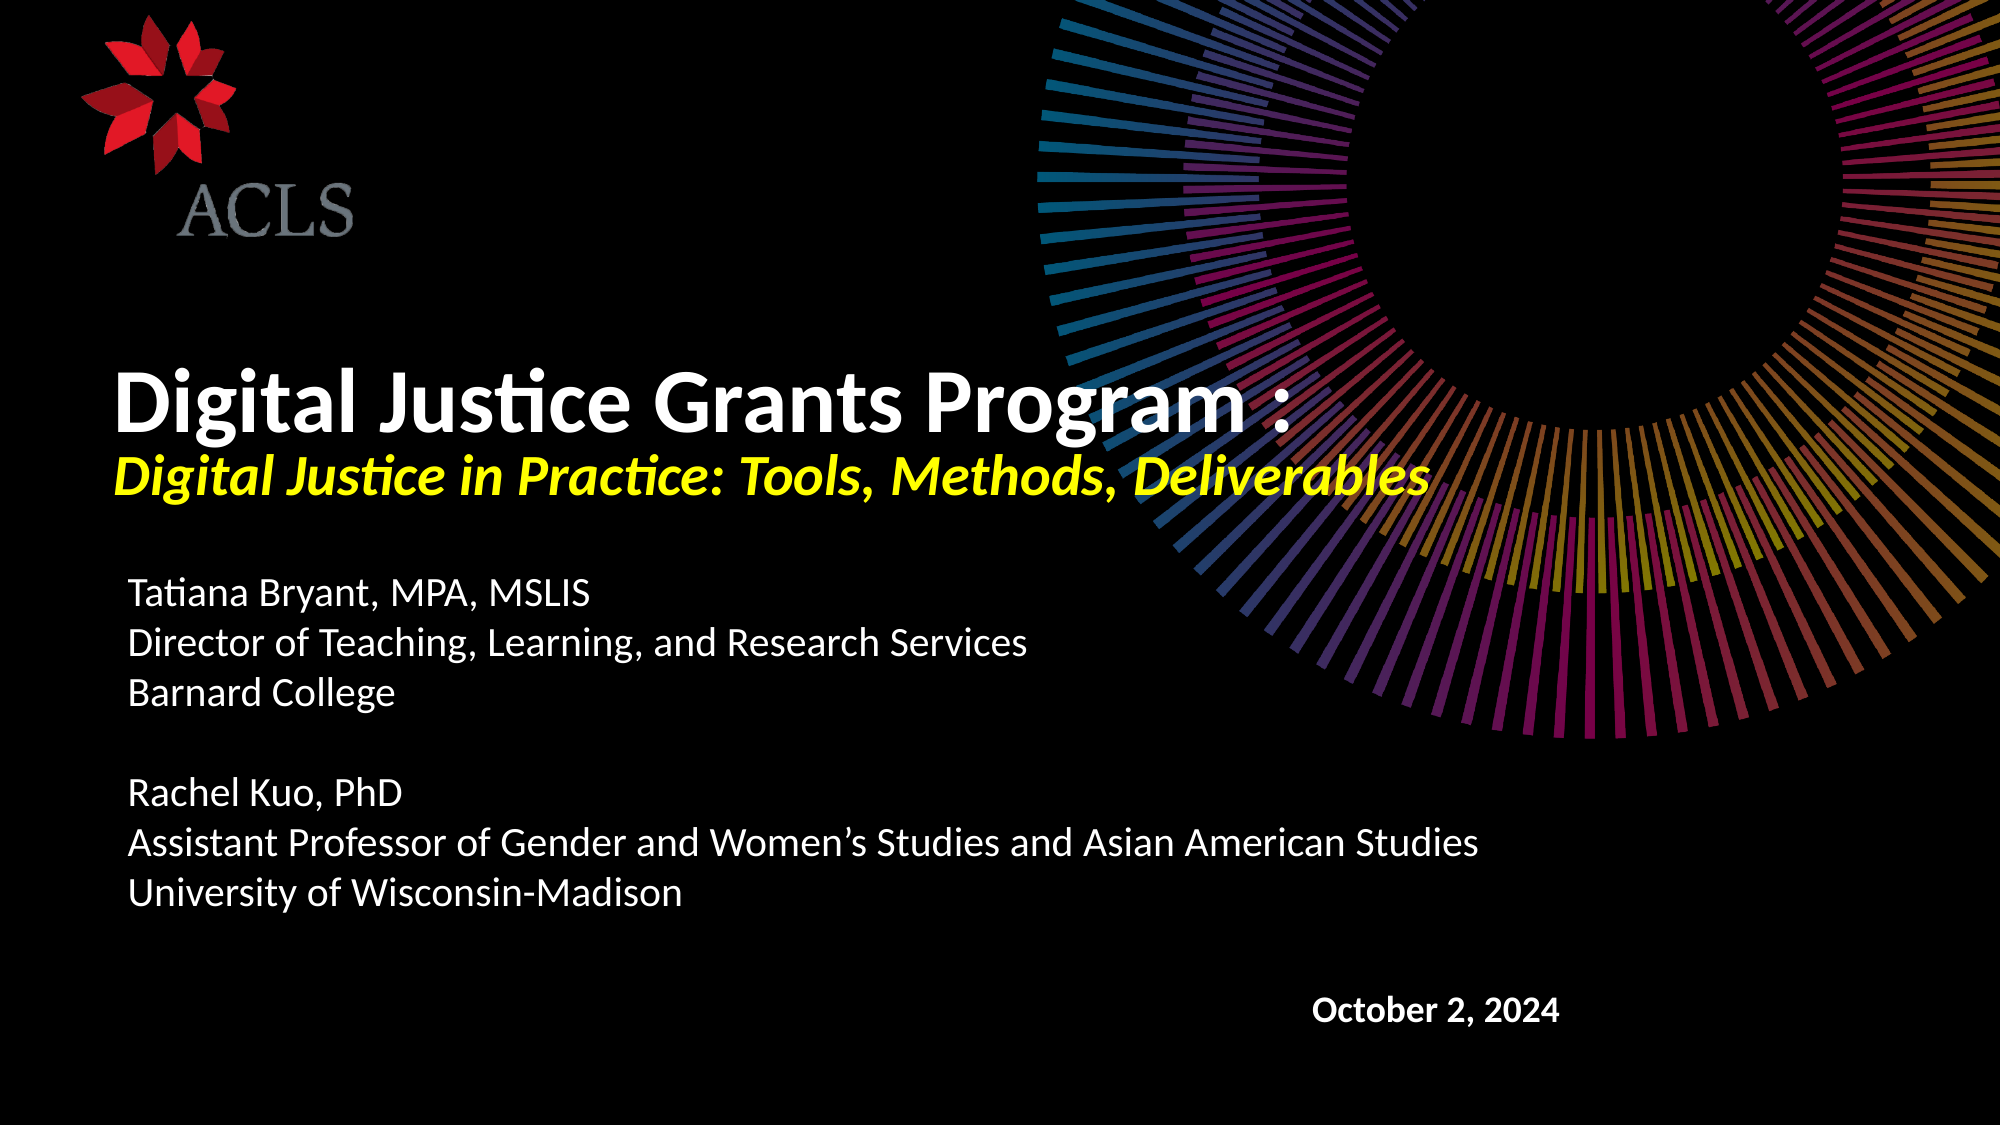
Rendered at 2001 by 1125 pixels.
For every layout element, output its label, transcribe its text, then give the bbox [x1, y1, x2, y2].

text_box Tatiana Bryant, MPA, MSLIS Director of Teaching, Learning, and Research Services Barnard College Rachel Kuo, PhD Assistant Professor of Gender and Women’s Studies and Asian American Studies University of Wisconsin-Madison [112, 556, 1505, 922]
text_box October 2, 2024 [891, 916, 1575, 1067]
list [1037, 0, 2000, 739]
text_box Digital Justice Grants Program : Digital Justice in Practice: Tools, Methods, Deliverables [113, 369, 1032, 552]
picture [75, 12, 357, 240]
